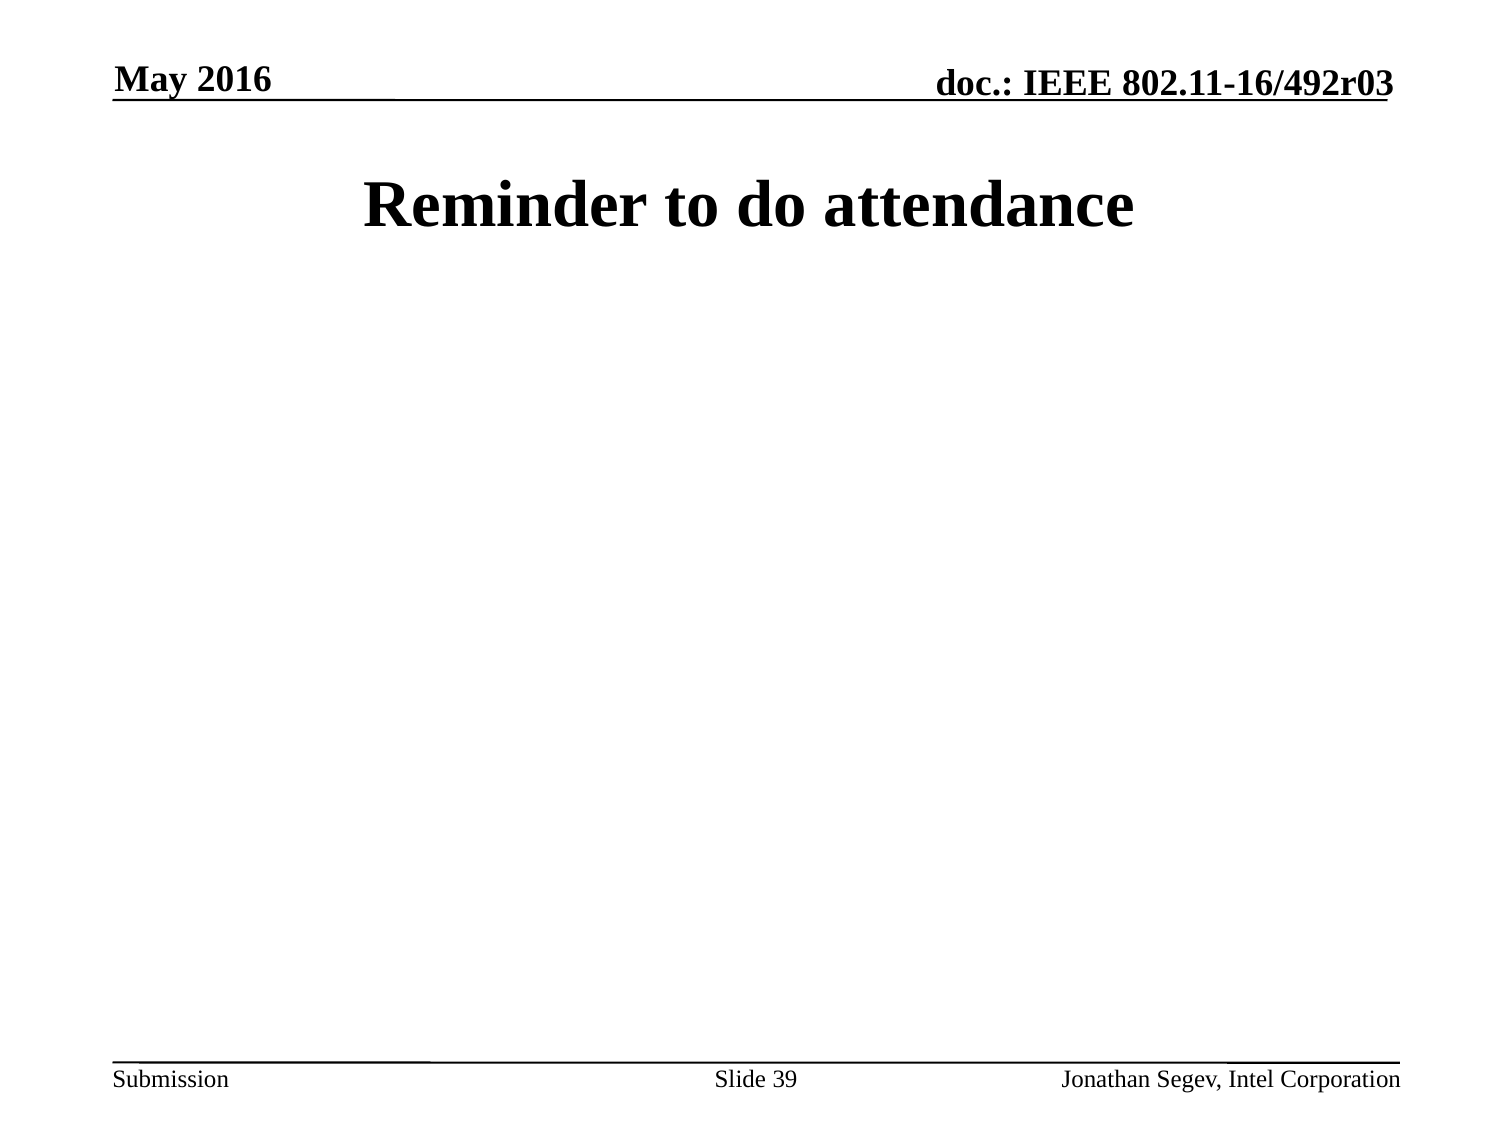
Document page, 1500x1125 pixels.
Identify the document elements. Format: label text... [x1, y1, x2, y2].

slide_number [114, 54, 423, 100]
title Reminder to do attendance [112, 112, 1388, 288]
slide_number Slide 39 [712, 1061, 800, 1123]
footer Jonathan Segev, Intel Corporation [878, 1061, 1402, 1093]
